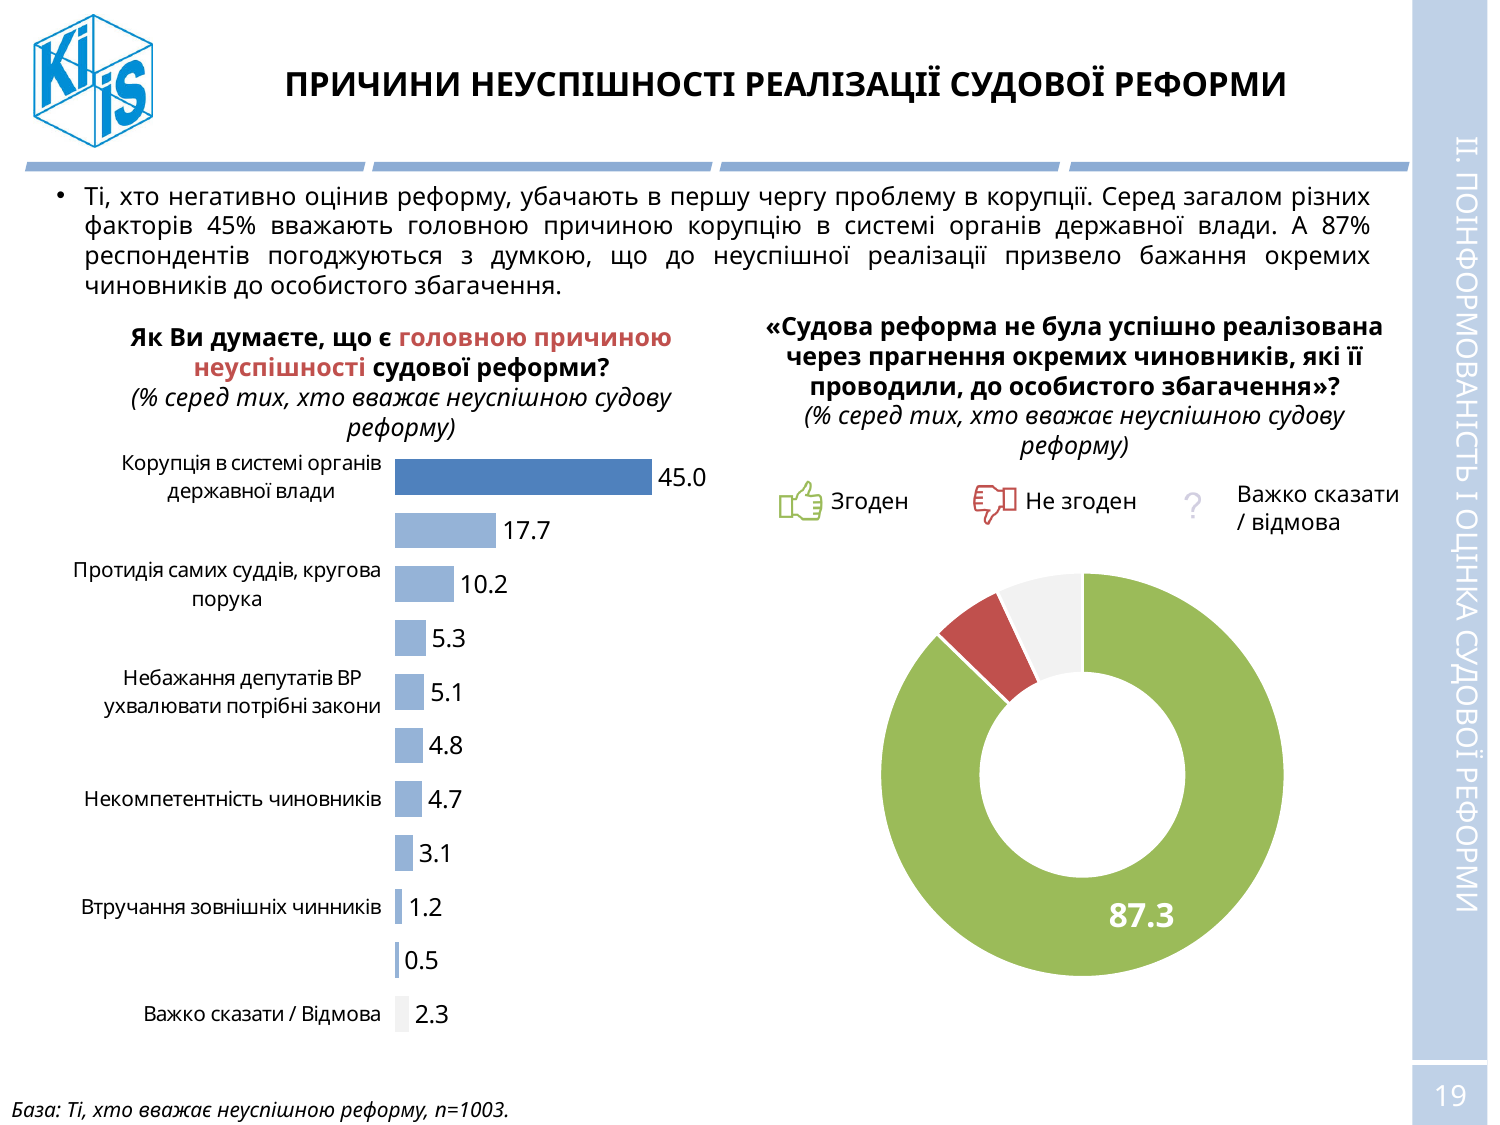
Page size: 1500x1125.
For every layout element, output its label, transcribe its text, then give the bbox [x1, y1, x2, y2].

picture [33, 14, 92, 70]
title ПРИЧИНИ НЕУСПІШНОСТІ РЕАЛІЗАЦІЇ СУДОВОЇ РЕФОРМИ [172, 27, 1401, 141]
picture [955, 462, 1034, 542]
chart [825, 542, 1334, 1010]
text_box База: Ті, хто вважає неуспішною реформу, n=1003. [0, 1089, 1410, 1125]
text_box Як Ви думаєте, що є головною причиною неуспішності судової реформи? (% серед тих, хто вважає неуспішною судову реформу) [88, 314, 715, 440]
text_box Важко сказати / відмова [1222, 472, 1428, 542]
picture [33, 47, 153, 148]
text_box ІІ. ПОІНФОРМОВАНІСТЬ І ОЦІНКА СУДОВОЇ РЕФОРМИ [1443, 112, 1494, 938]
text_box Не згоден [1039, 479, 1170, 522]
picture [760, 462, 840, 542]
text_box Згоден [843, 479, 950, 522]
chart [41, 441, 749, 1064]
text_box «Судова реформа не була успішно реалізована через прагнення окремих чиновників, які її проводили, до особистого збагачення»? (% серед тих, хто вважає неуспішною судову реформу) [738, 302, 1412, 468]
picture [124, 98, 136, 105]
picture [1173, 485, 1212, 525]
list Ті, хто негативно оцінив реформу, убачають в першу чергу проблему в корупції. Серед загалом різних факторів 45% вважають головною причиною корупцію в системі органів державної влади. А 87% респондентів погоджуються з думкою, що до неуспішної реалізації призвело бажання окремих чиновників до особистого збагачення. [40, 172, 1389, 282]
picture [95, 14, 153, 126]
